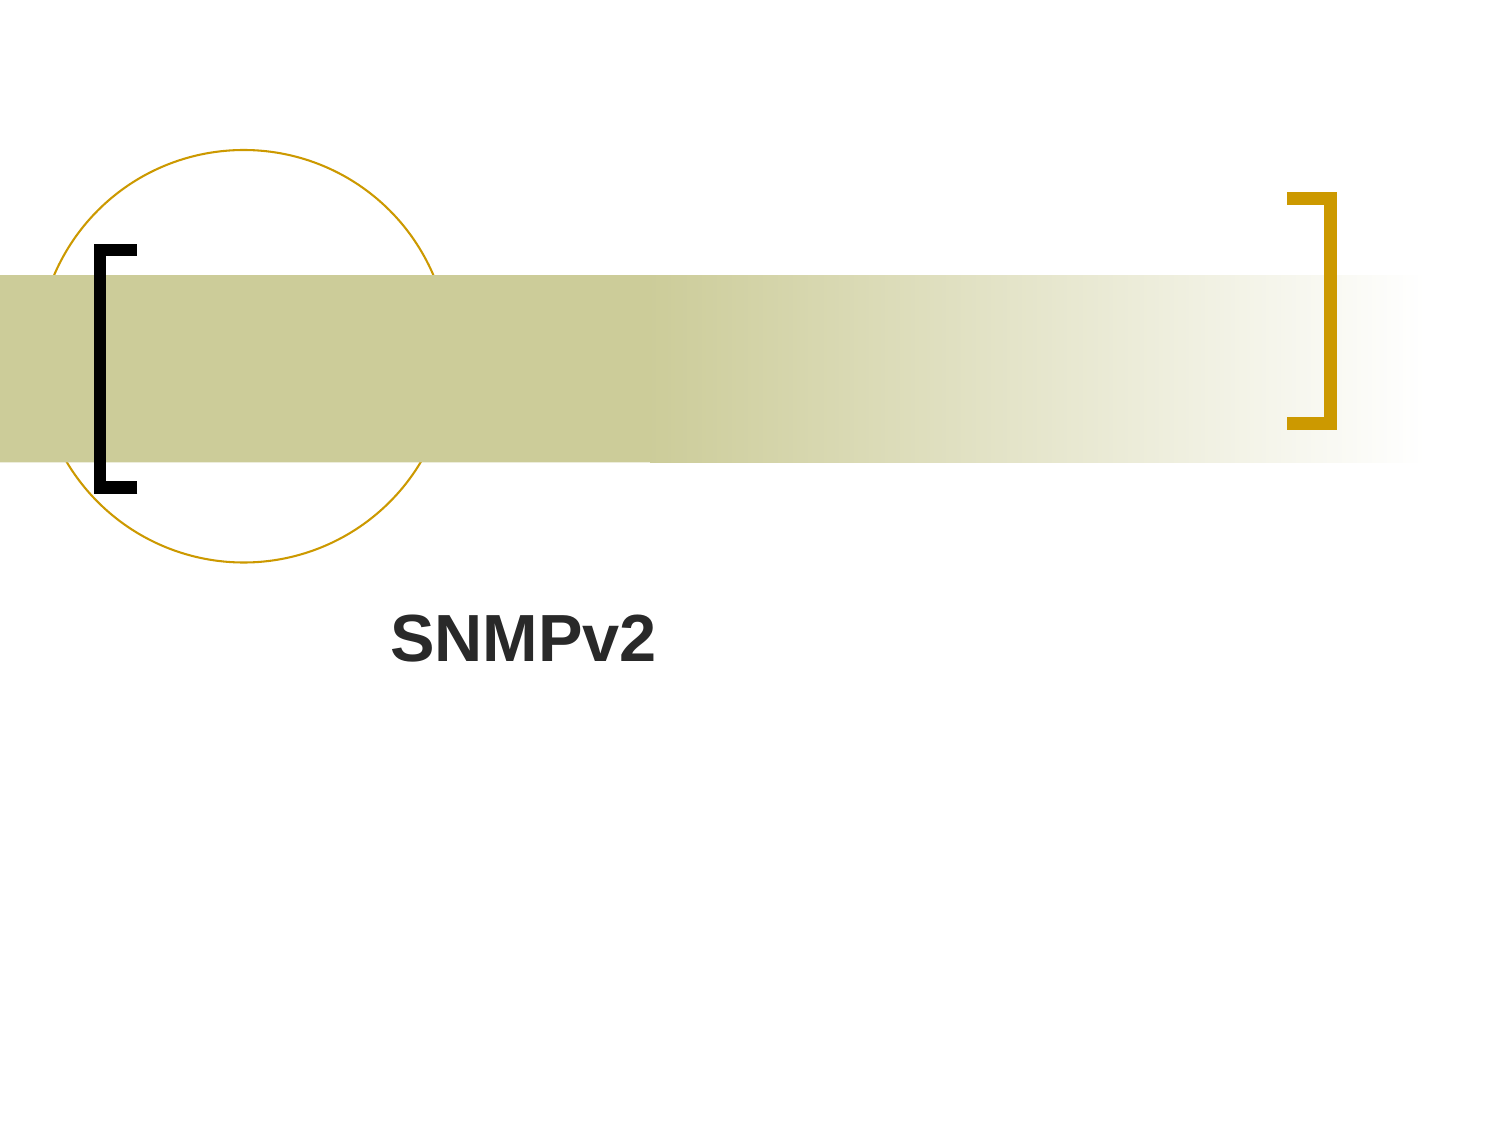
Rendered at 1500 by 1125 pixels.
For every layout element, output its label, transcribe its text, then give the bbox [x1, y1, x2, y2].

subtitle SNMPv2 [374, 587, 1301, 901]
